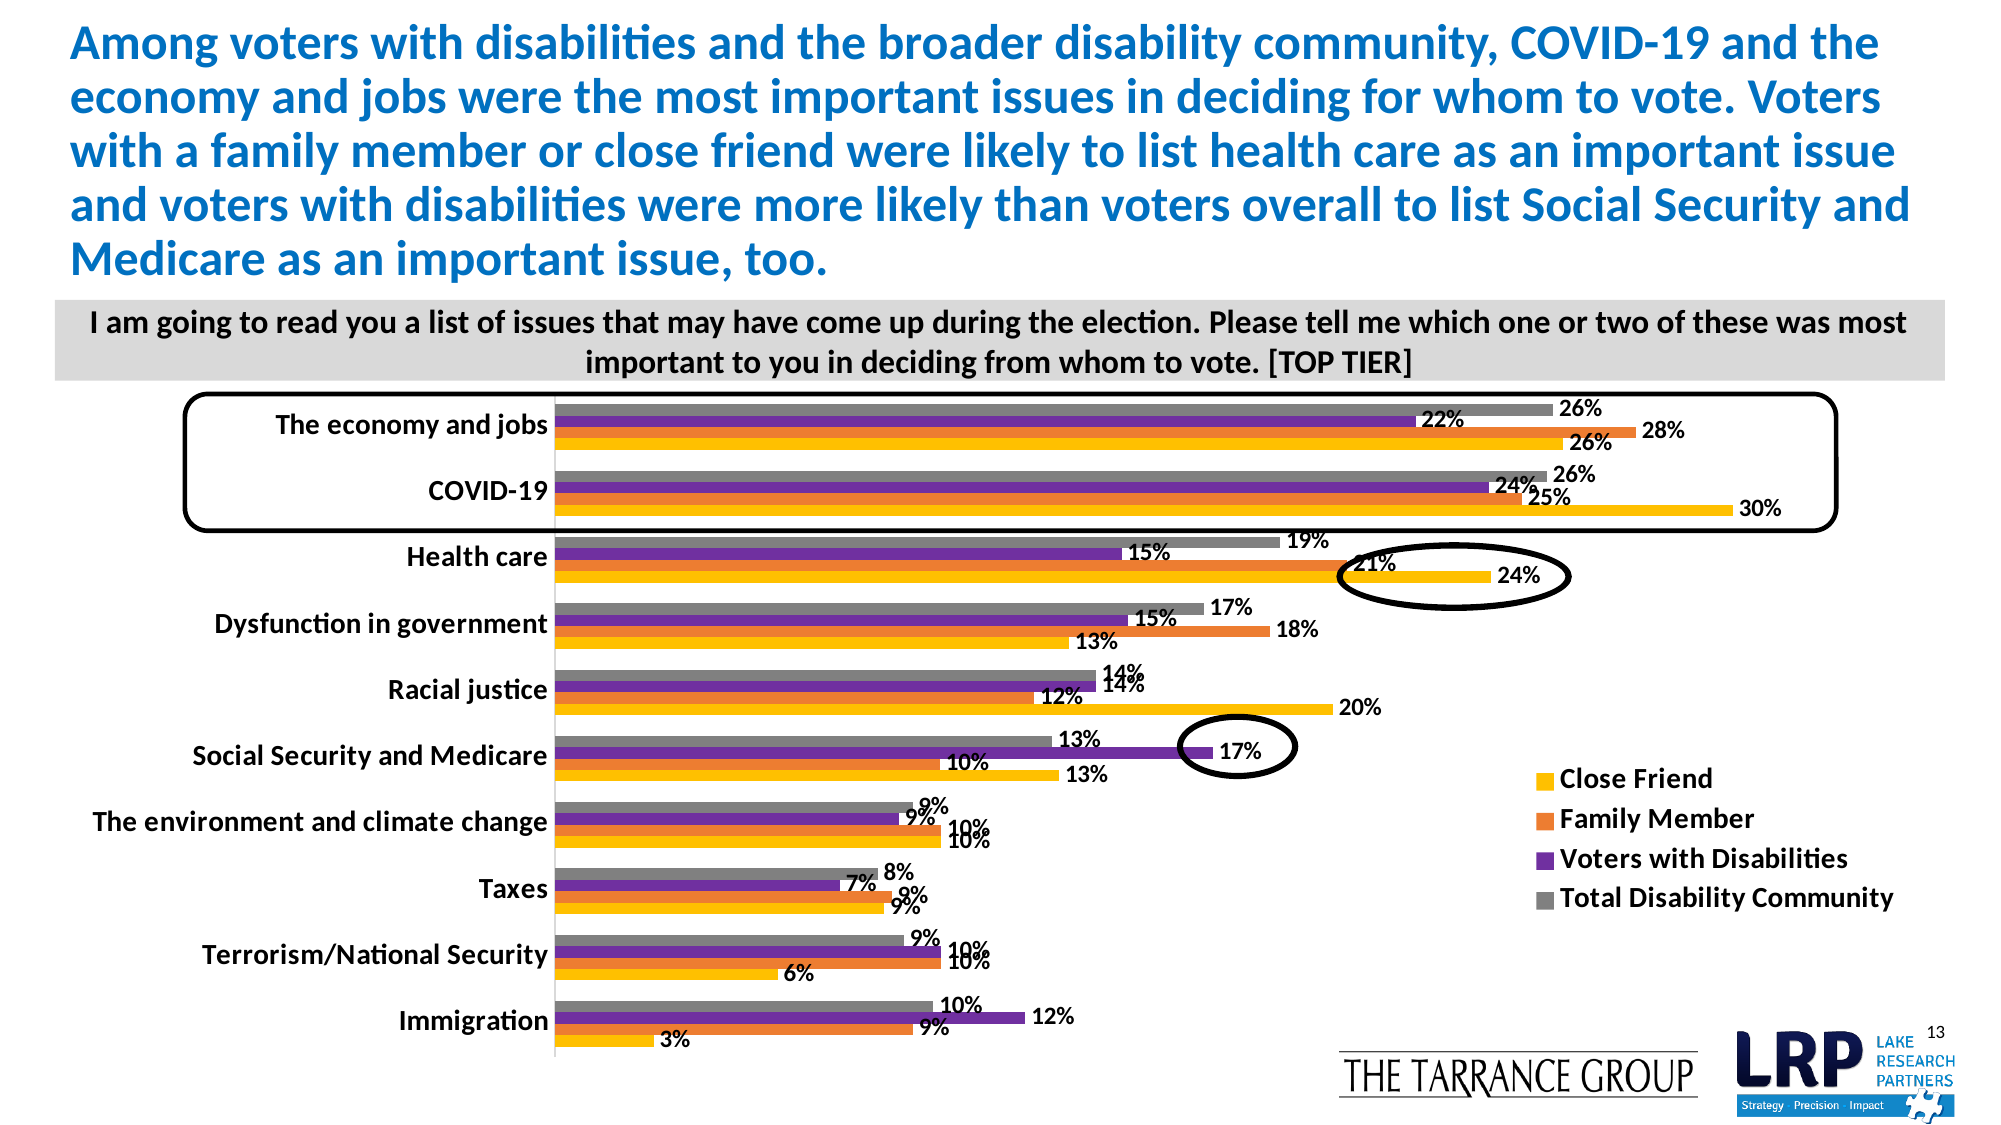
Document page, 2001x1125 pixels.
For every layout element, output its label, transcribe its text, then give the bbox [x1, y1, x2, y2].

title Among voters with disabilities and the broader disability community, COVID-19 and the economy and jobs were the most important issues in deciding for whom to vote. Voters with a family member or close friend were likely to list health care as an important issue and voters with disabilities were more likely than voters overall to list Social Security and Medicare as an important issue, too. [54, 32, 1945, 270]
picture [1337, 1042, 1700, 1103]
text_box I am going to read you a list of issues that may have come up during the election. Please tell me which one or two of these was most important to you in deciding from whom to vote. [TOP TIER] [54, 299, 1945, 379]
chart [54, 379, 1945, 1125]
picture [1945, 1030, 1958, 1125]
